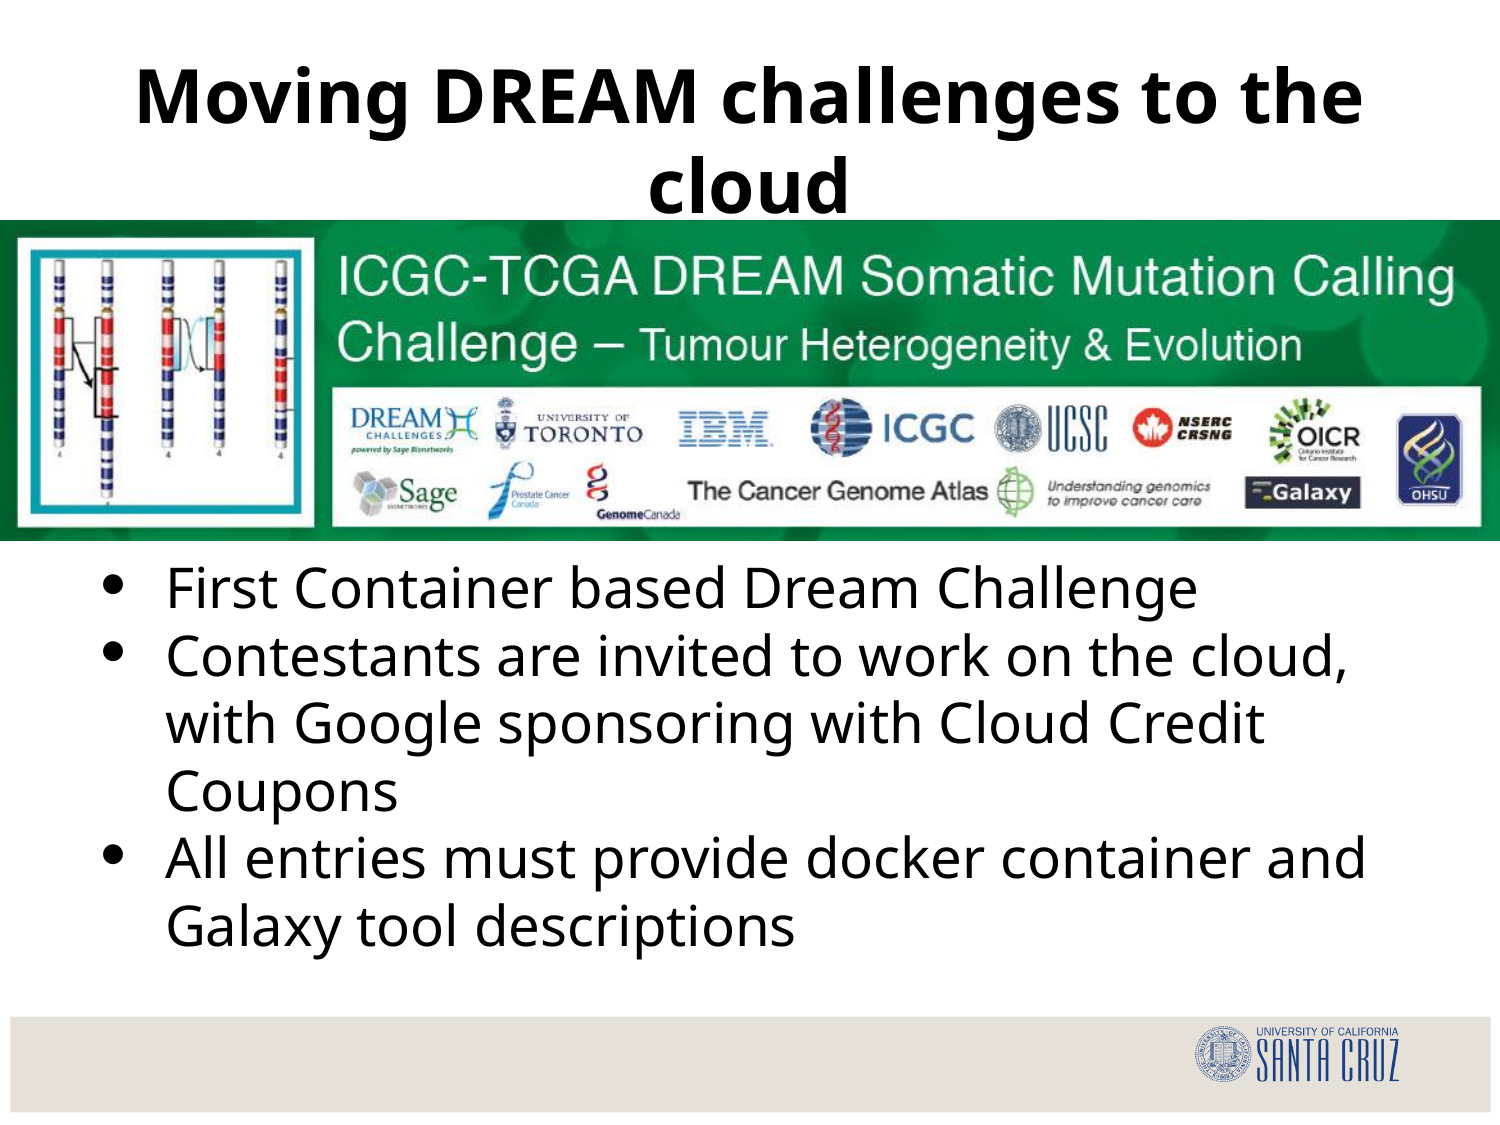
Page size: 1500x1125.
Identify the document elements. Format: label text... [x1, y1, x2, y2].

title Moving DREAM challenges to the cloud [75, 45, 1425, 219]
list First Container based Dream Challenge Contestants are invited to work on the cloud, with Google sponsoring with Cloud Credit Coupons All entries must provide docker container and Galaxy tool descriptions [75, 549, 1425, 1125]
picture [0, 220, 1500, 541]
